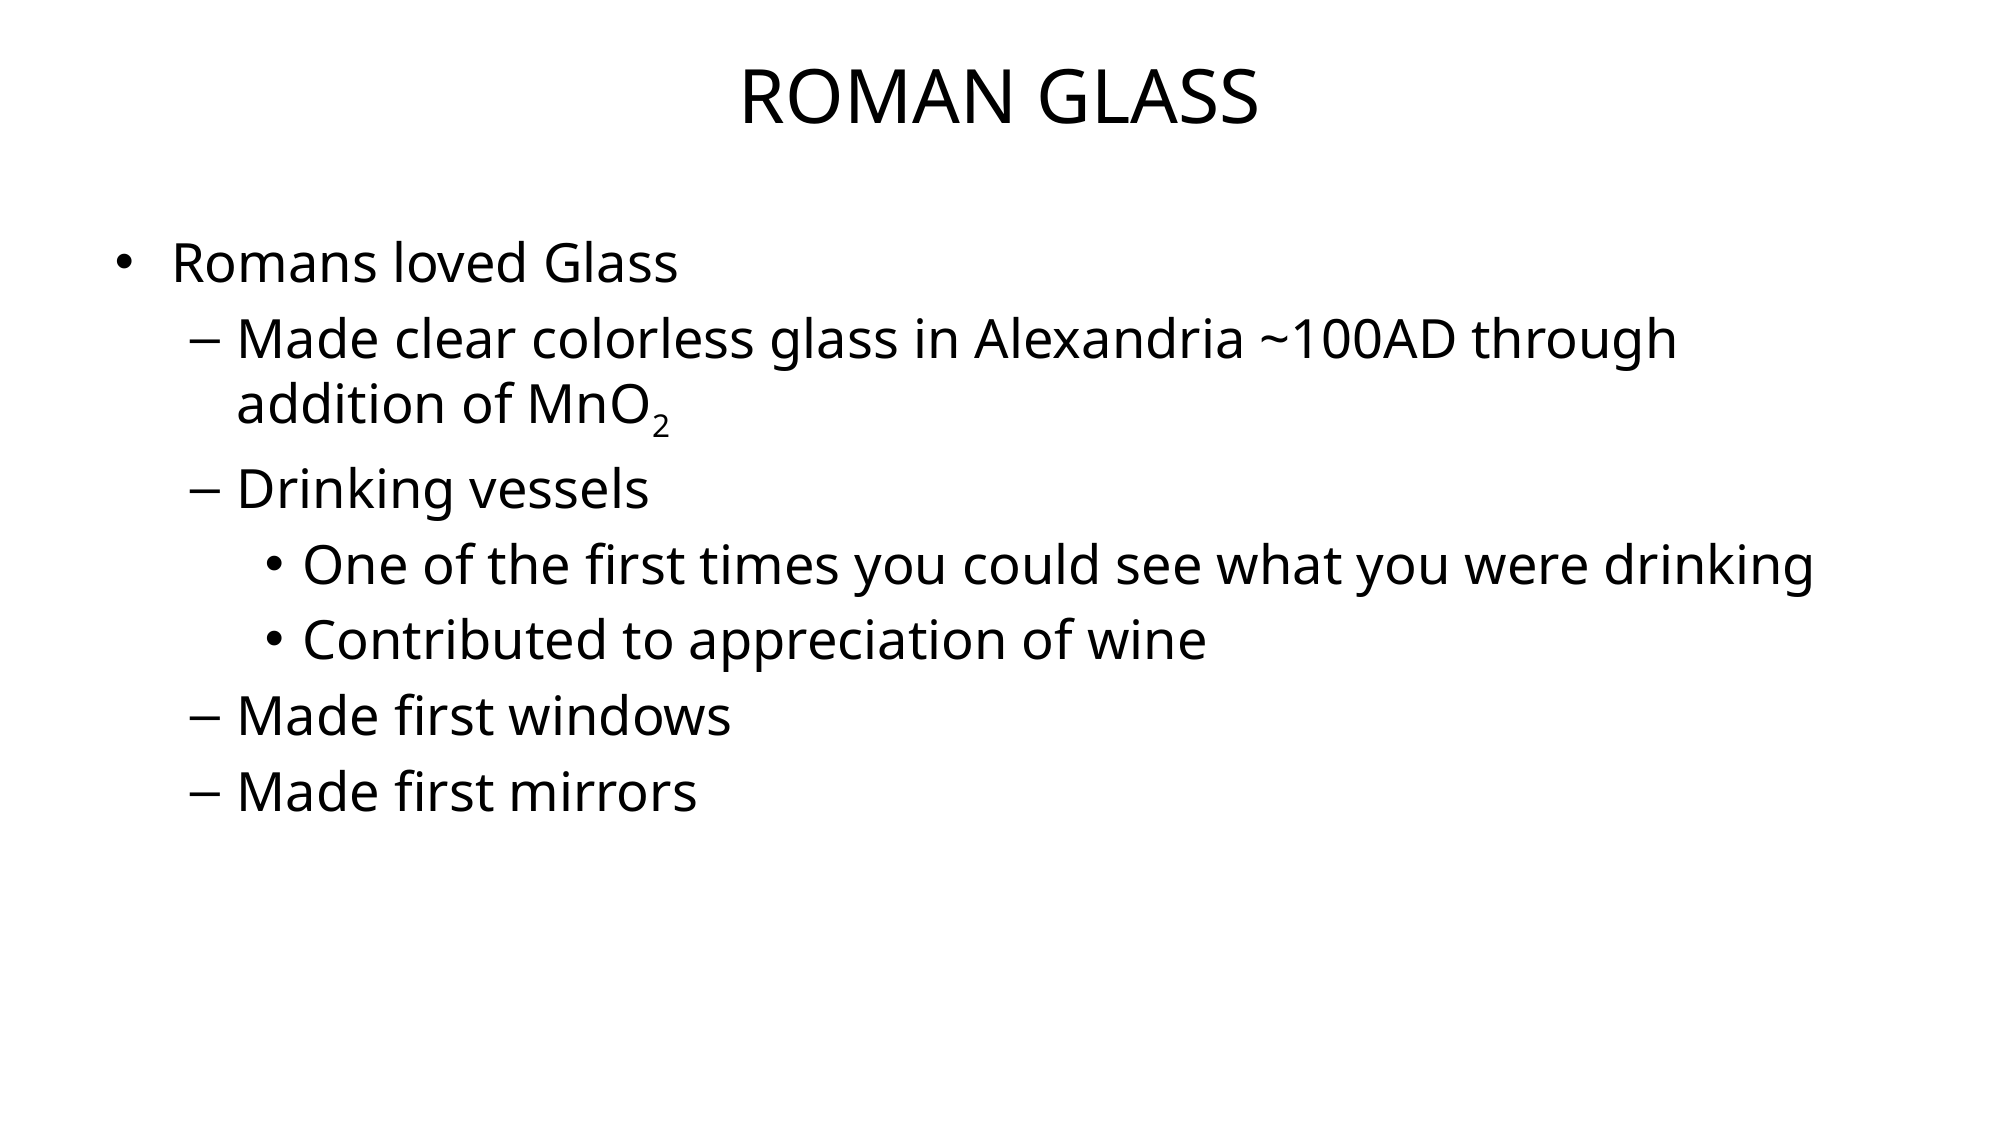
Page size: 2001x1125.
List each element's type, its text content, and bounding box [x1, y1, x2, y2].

title Roman Glass [99, 0, 1900, 188]
list Romans loved Glass Made clear colorless glass in Alexandria ~100AD through addition of MnO2 Drinking vessels One of the first times you could see what you were drinking Contributed to appreciation of wine Made first windows Made first mirrors [99, 221, 1900, 964]
